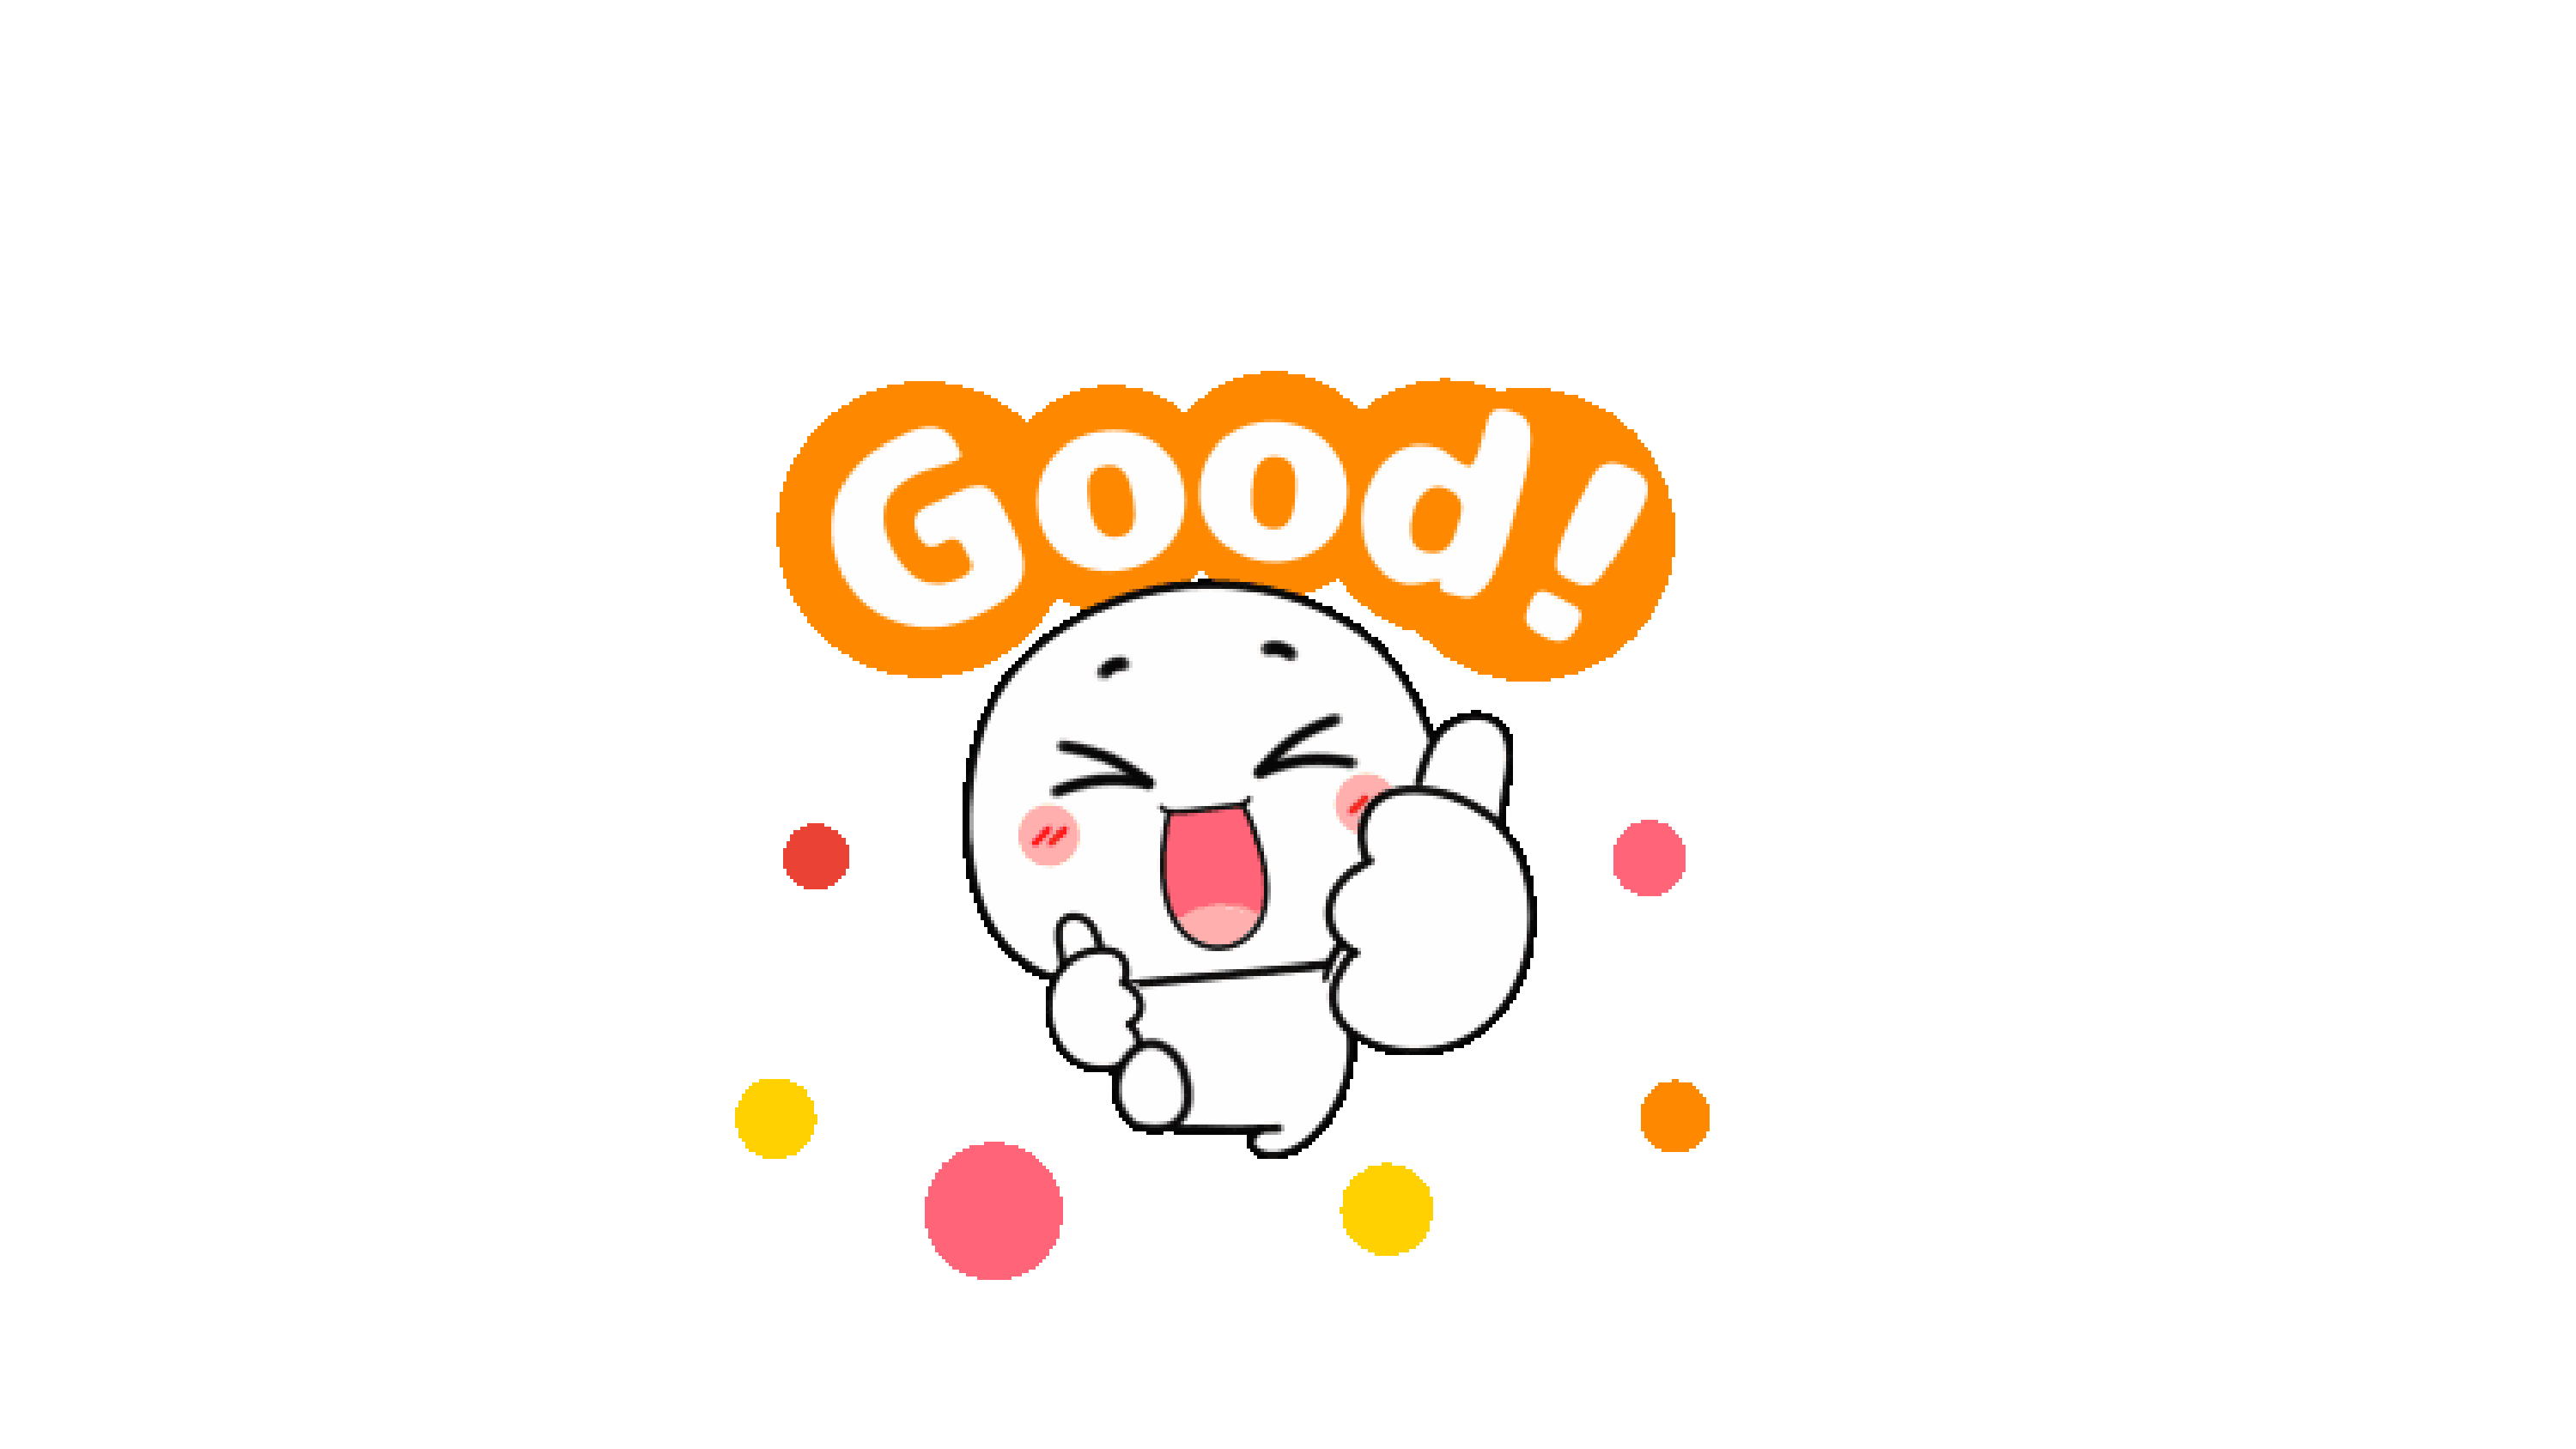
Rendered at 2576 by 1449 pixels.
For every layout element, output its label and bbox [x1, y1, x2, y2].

picture [590, 316, 1869, 1354]
